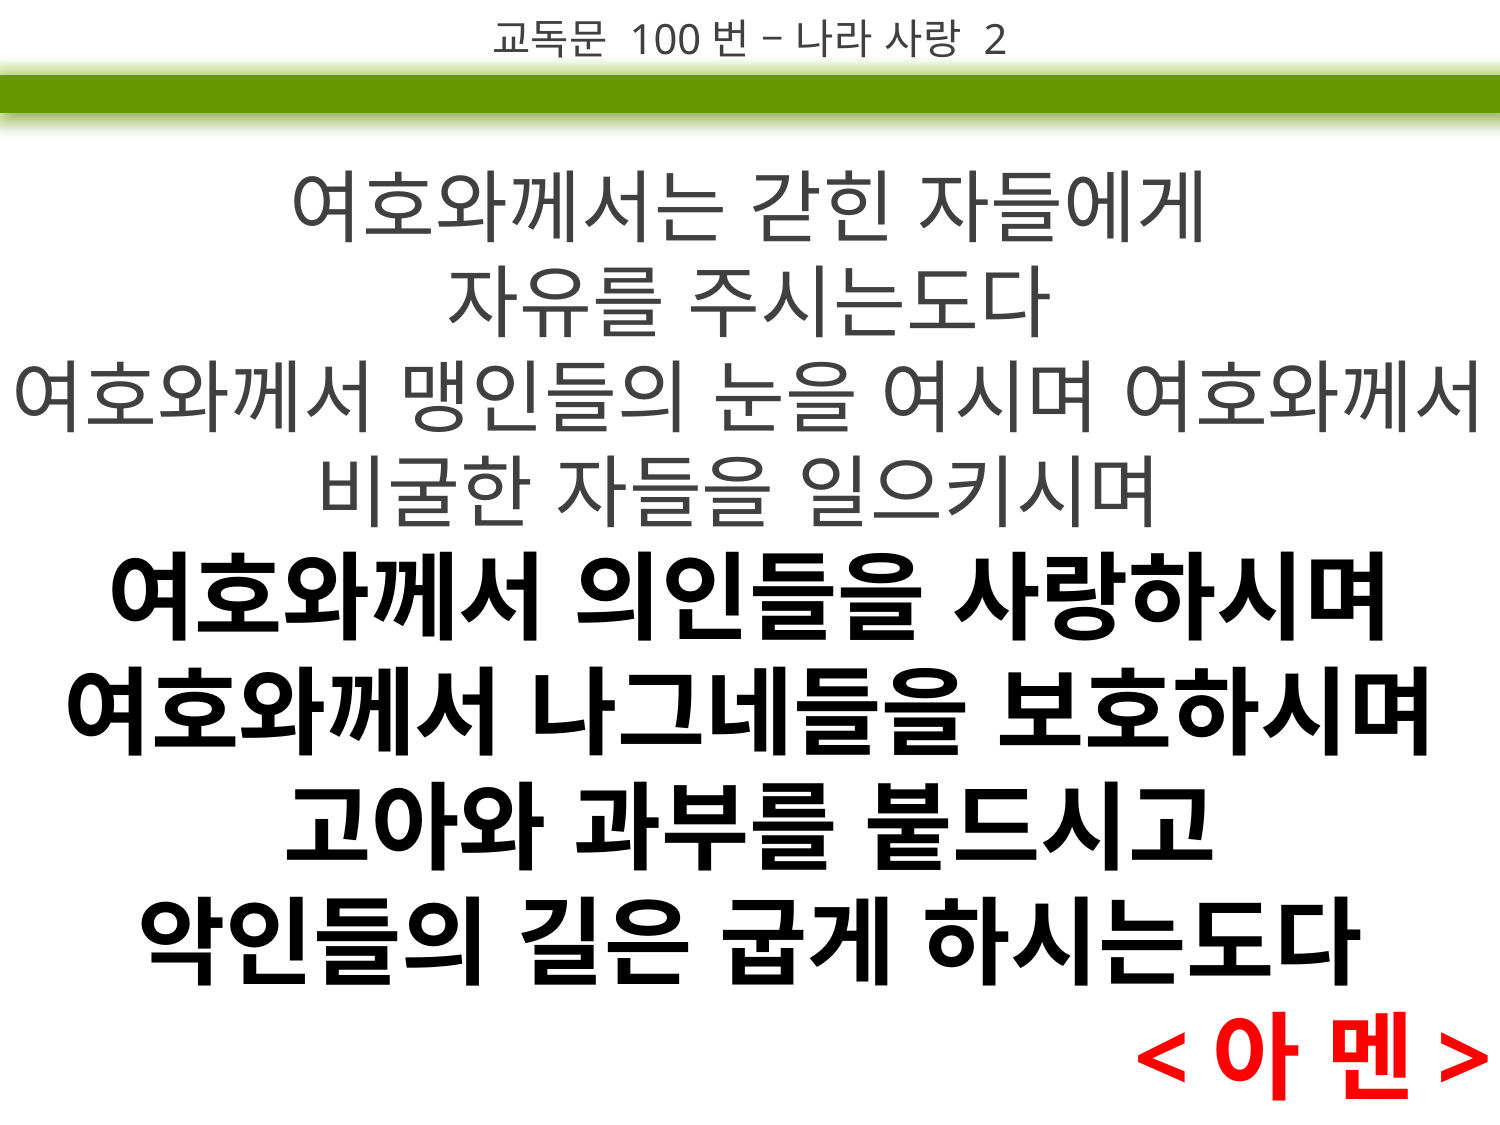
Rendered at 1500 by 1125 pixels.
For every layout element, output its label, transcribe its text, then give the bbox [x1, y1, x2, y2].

text_box 교독문 100번 – 나라 사랑 2 [0, 0, 1500, 75]
text_box [0, 75, 1500, 113]
text_box 여호와께서 의인들을 사랑하시며 여호와께서 나그네들을 보호하시며 고아와 과부를 붙드시고 악인들의 길은 굽게 하시는도다 <아 멘> [0, 529, 1500, 1120]
text_box 여호와께서는 갇힌 자들에게 자유를 주시는도다 여호와께서 맹인들의 눈을 여시며 여호와께서 비굴한 자들을 일으키시며 [0, 149, 1500, 529]
